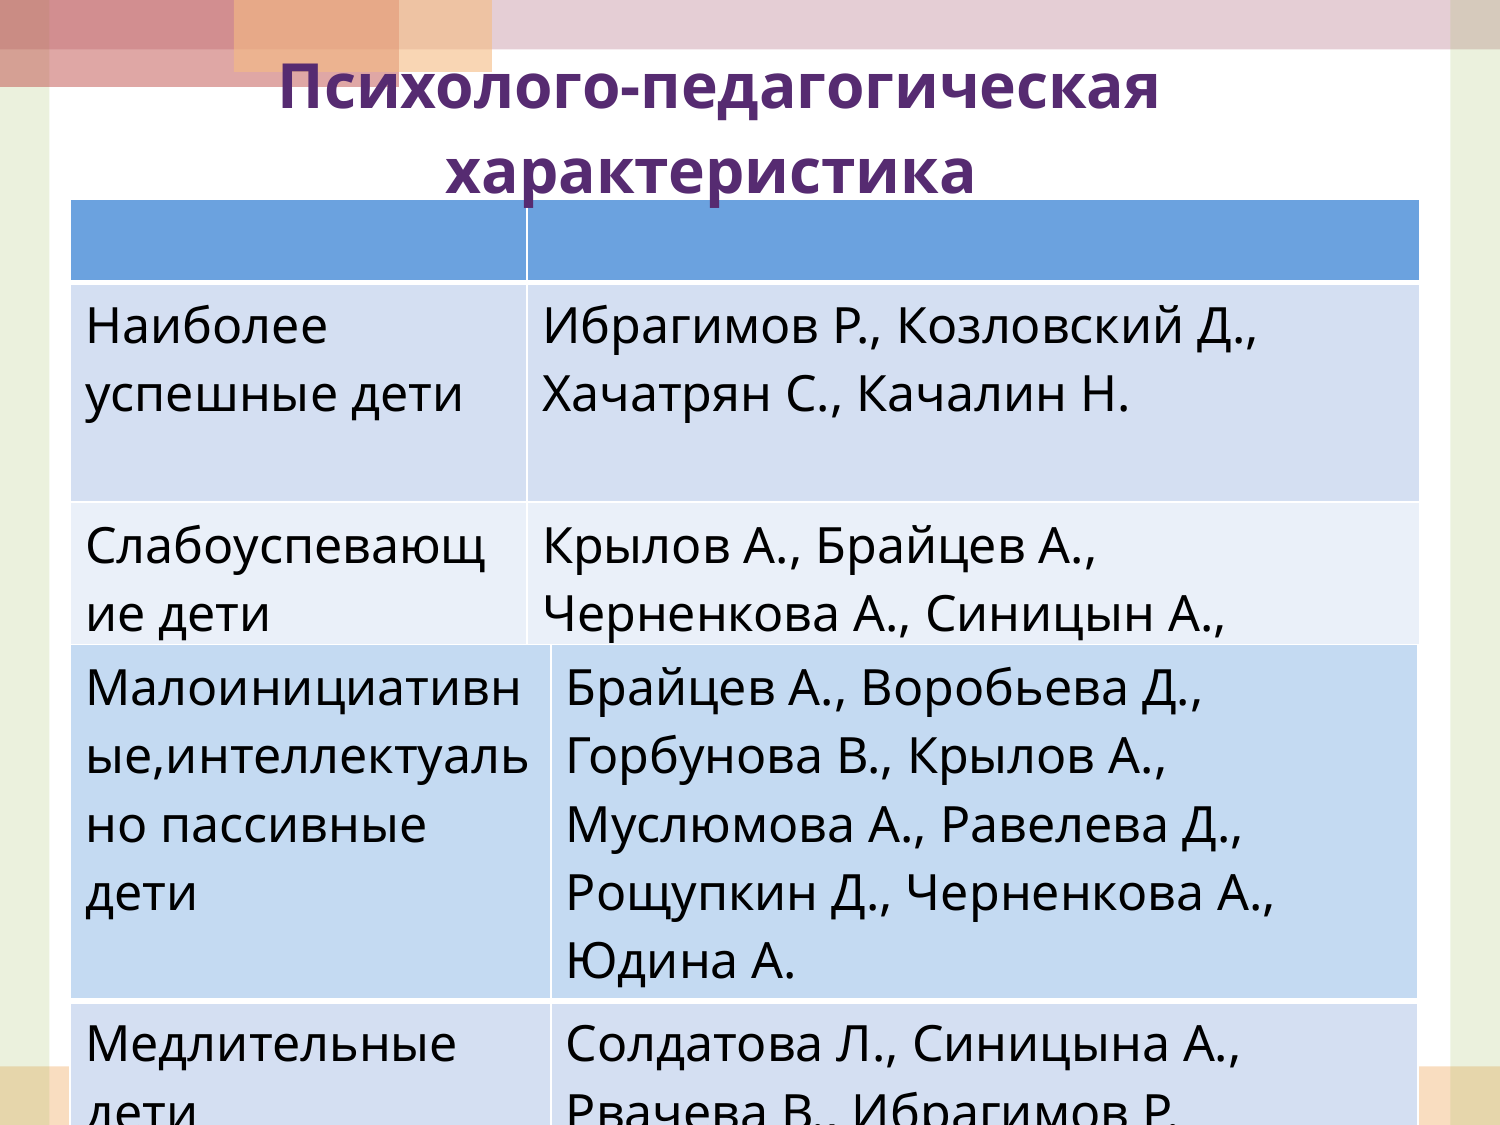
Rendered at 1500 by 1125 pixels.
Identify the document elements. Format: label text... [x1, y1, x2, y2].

table_cell Ибрагимов Р., Козловский Д., Хачатрян С., Качалин Н. [528, 285, 1419, 501]
table_cell Слабоуспевающие дети [71, 503, 526, 644]
table_cell Крылов А., Брайцев А., Черненкова А., Синицын А., Рощупкин Д. [528, 503, 1419, 644]
table_cell Солдатова Л., Синицына А., Рвачева В., Ибрагимов Р. [552, 1004, 1417, 1125]
text_box Психолого-педагогическая характеристика [81, 35, 1357, 223]
table_header [71, 200, 526, 280]
table_header Малоинициативные,интеллектуально пассивные дети [71, 645, 550, 998]
table_cell Медлительные дети [71, 1004, 550, 1125]
table_header [528, 200, 1419, 280]
table_header Брайцев А., Воробьева Д., Горбунова В., Крылов А., Муслюмова А., Равелева Д., Рощупкин Д., Черненкова А., Юдина А. [552, 645, 1417, 998]
table_cell Наиболее успешные дети [71, 285, 526, 501]
